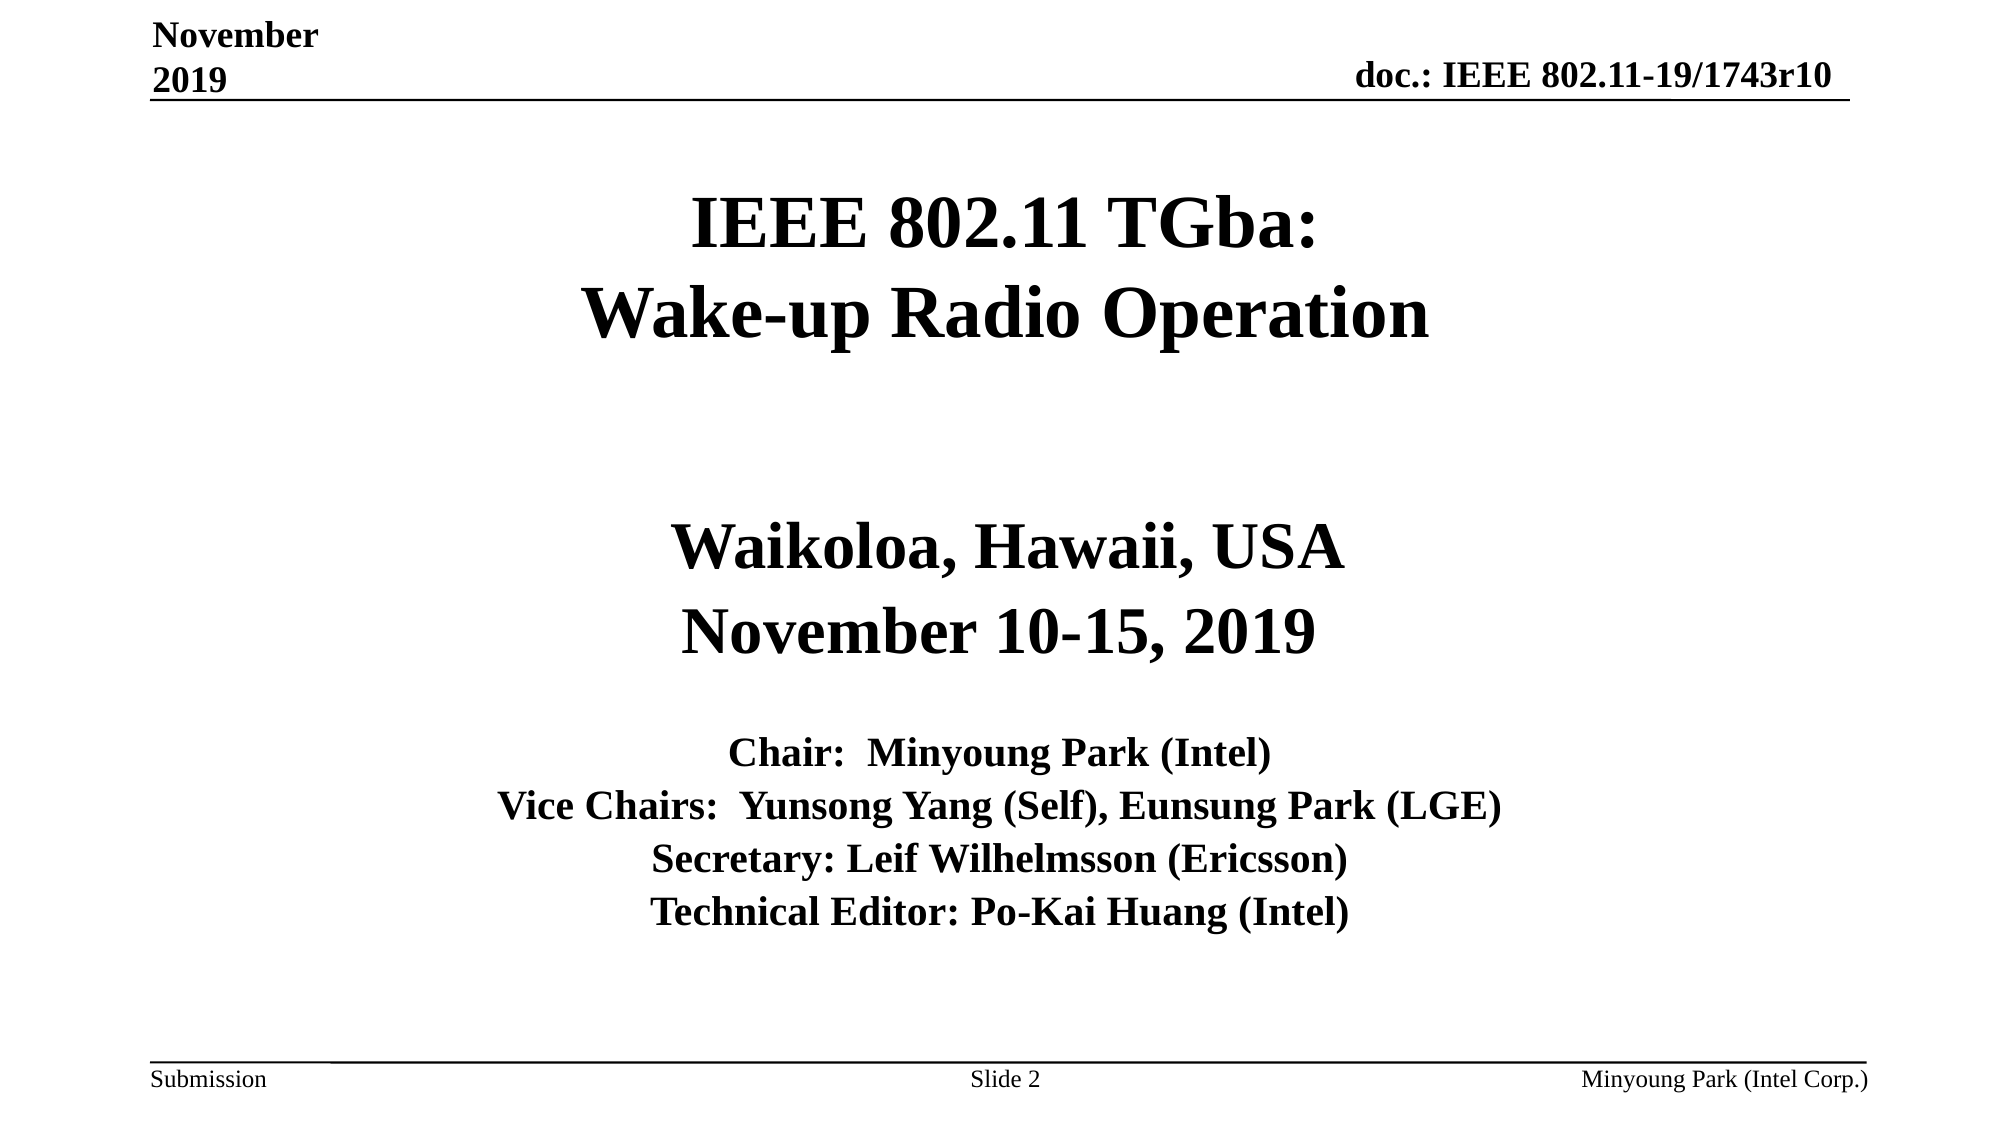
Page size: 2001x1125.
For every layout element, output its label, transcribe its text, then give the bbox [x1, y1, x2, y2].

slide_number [152, 54, 347, 101]
footer Minyoung Park (Intel Corp.) [1266, 1061, 1869, 1093]
title IEEE 802.11 TGba: Wake-up Radio Operation [367, 175, 1643, 324]
list Waikoloa, Hawaii, USA November 10-15, 2019 Chair: Minyoung Park (Intel) Vice Chairs: Yunsong Yang (Self), Eunsung Park (LGE) Secretary: Leif Wilhelmsson (Ericsson) Technical Editor: Po-Kai Huang (Intel) [150, 324, 1850, 1000]
slide_number Slide 2 [969, 1061, 1042, 1093]
